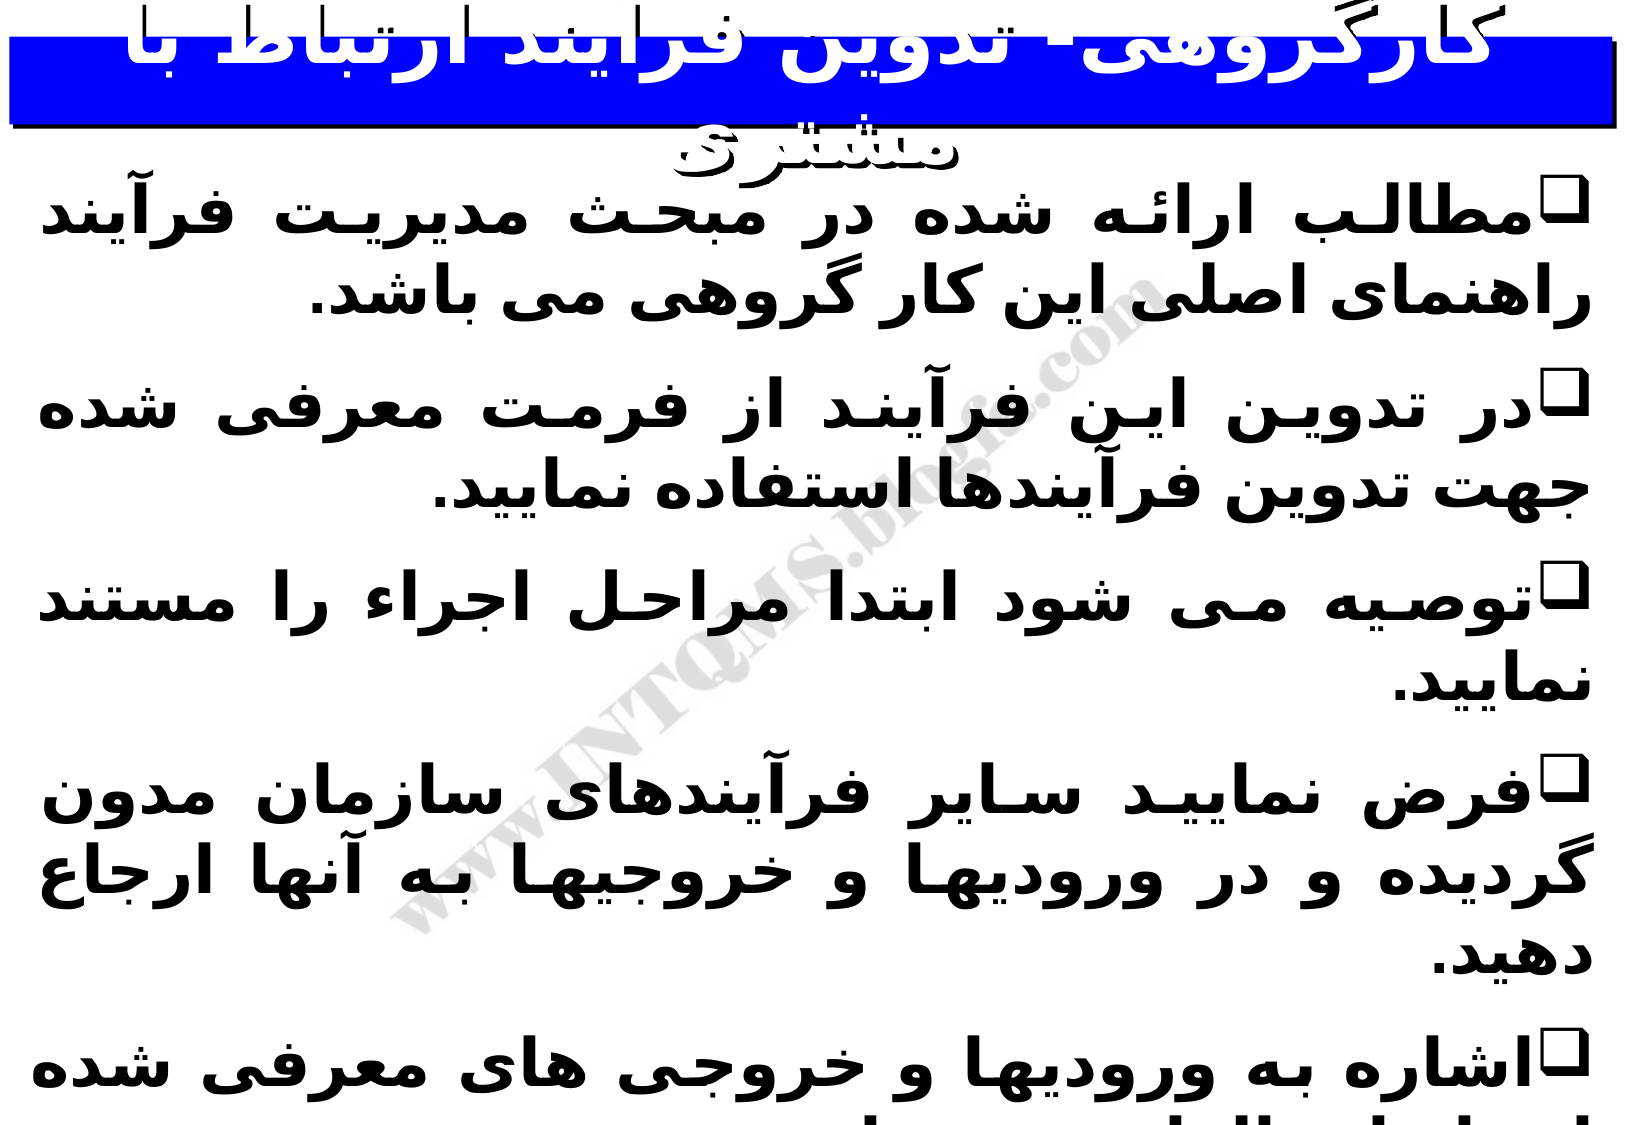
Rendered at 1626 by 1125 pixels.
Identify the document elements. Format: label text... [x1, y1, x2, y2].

list مطالب ارائه شده در مبحث مدیریت فرآیند راهنمای اصلی این کار گروهی می باشد. در تدوین این فرآیند از فرمت معرفی شده جهت تدوین فرآیندها استفاده نمایید. توصیه می شود ابتدا مراحل اجراء را مستند نمایید. فرض نمایید سایر فرآیندهای سازمان مدون گردیده و در ورودیها و خروجیها به آنها ارجاع دهید. اشاره به ورودیها و خروجی های معرفی شده استاندارد الزامی می باشد. [21, 165, 1598, 1058]
title کارگروهی- تدوین فرآیند ارتباط با مشتری [9, 36, 1613, 125]
